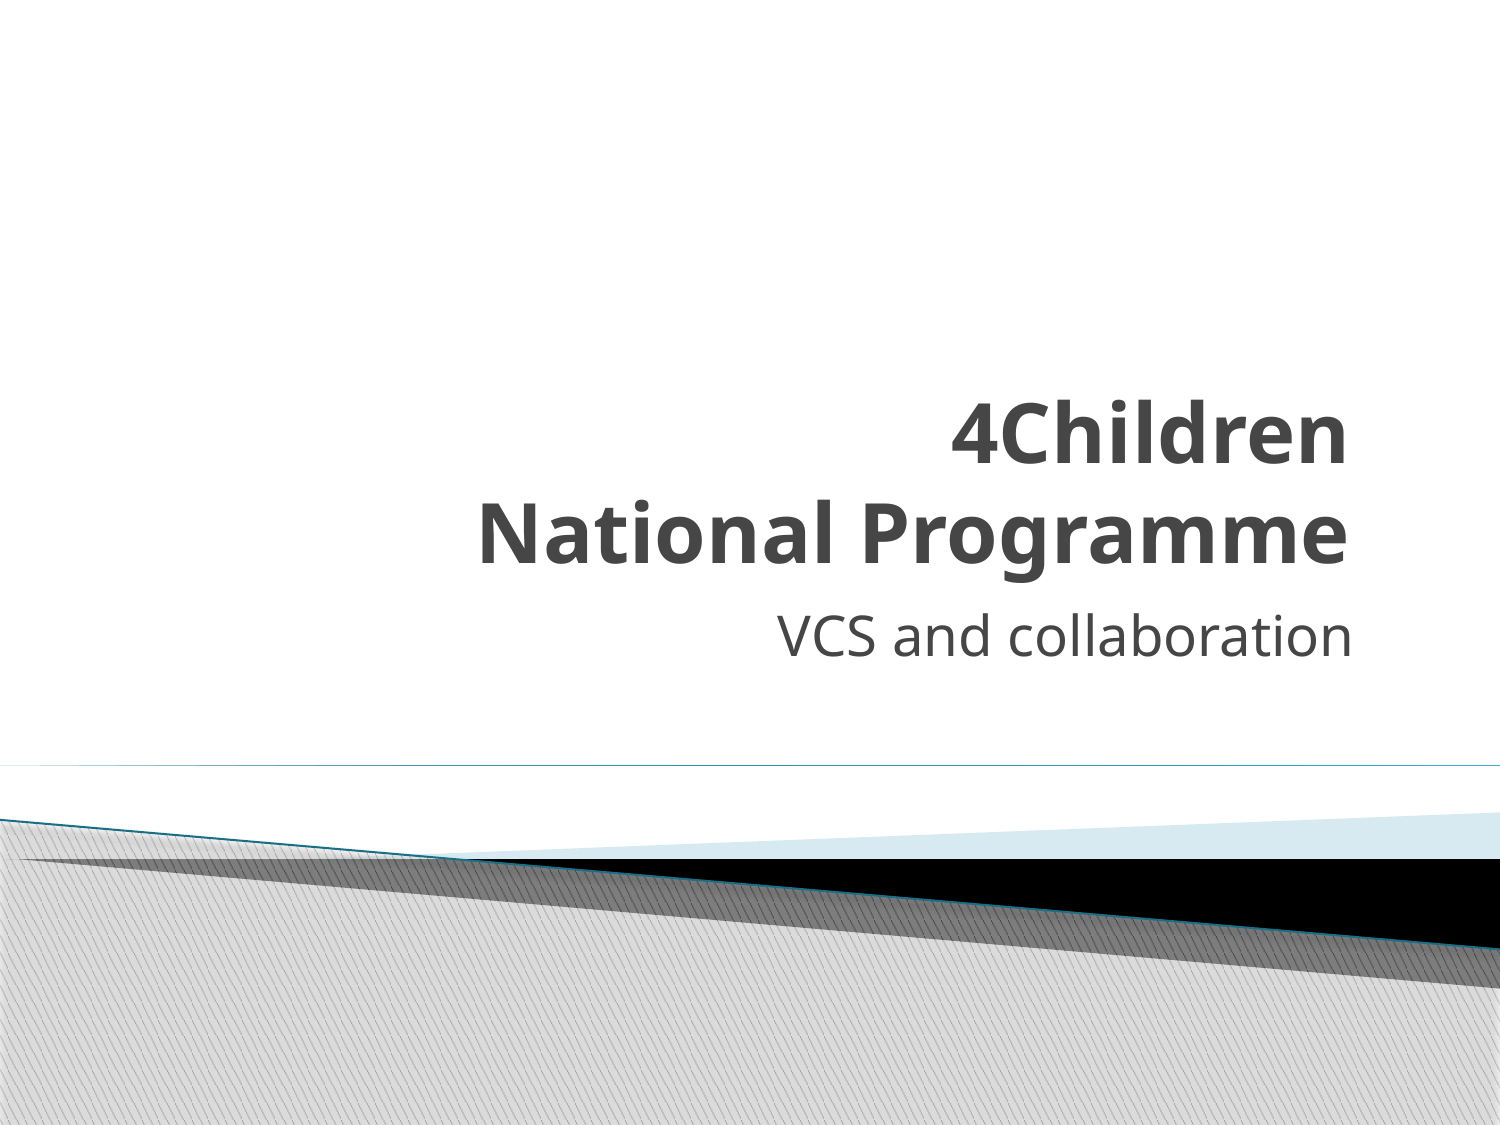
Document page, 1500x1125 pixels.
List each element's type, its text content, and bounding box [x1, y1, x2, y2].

title 4Children National Programme [112, 287, 1388, 588]
subtitle VCS and collaboration [112, 592, 1388, 790]
picture [5, 859, 1500, 989]
